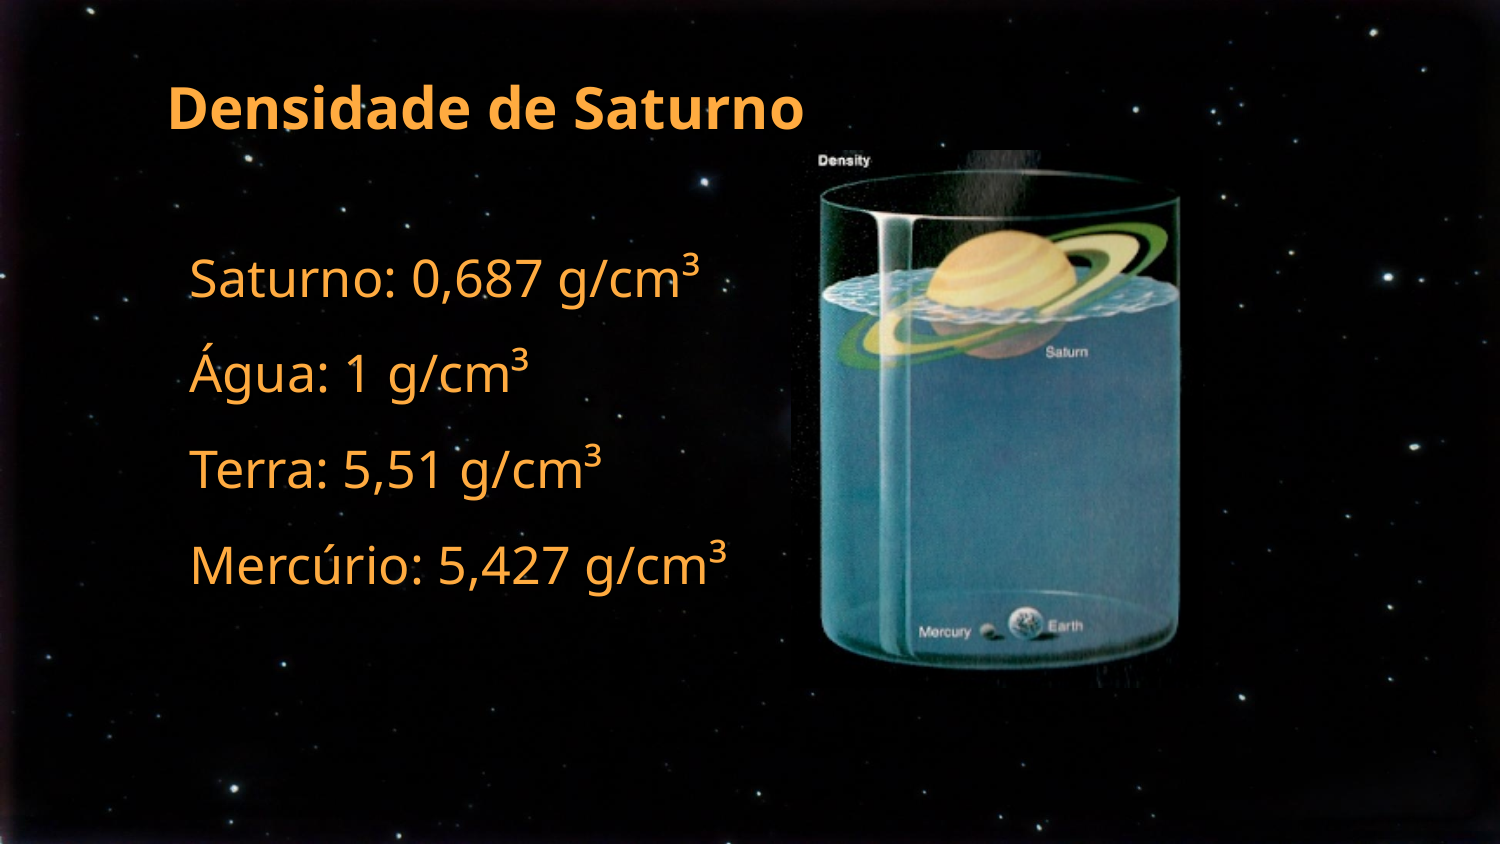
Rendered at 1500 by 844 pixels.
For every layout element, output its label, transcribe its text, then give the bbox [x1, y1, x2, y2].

text_box Densidade de Saturno [51, 56, 1449, 151]
text_box Saturno: 0,687 g/cm³ Água: 1 g/cm³ Terra: 5,51 g/cm³ Mercúrio: 5,427 g/cm³ [51, 188, 1449, 750]
picture [0, 0, 1500, 844]
